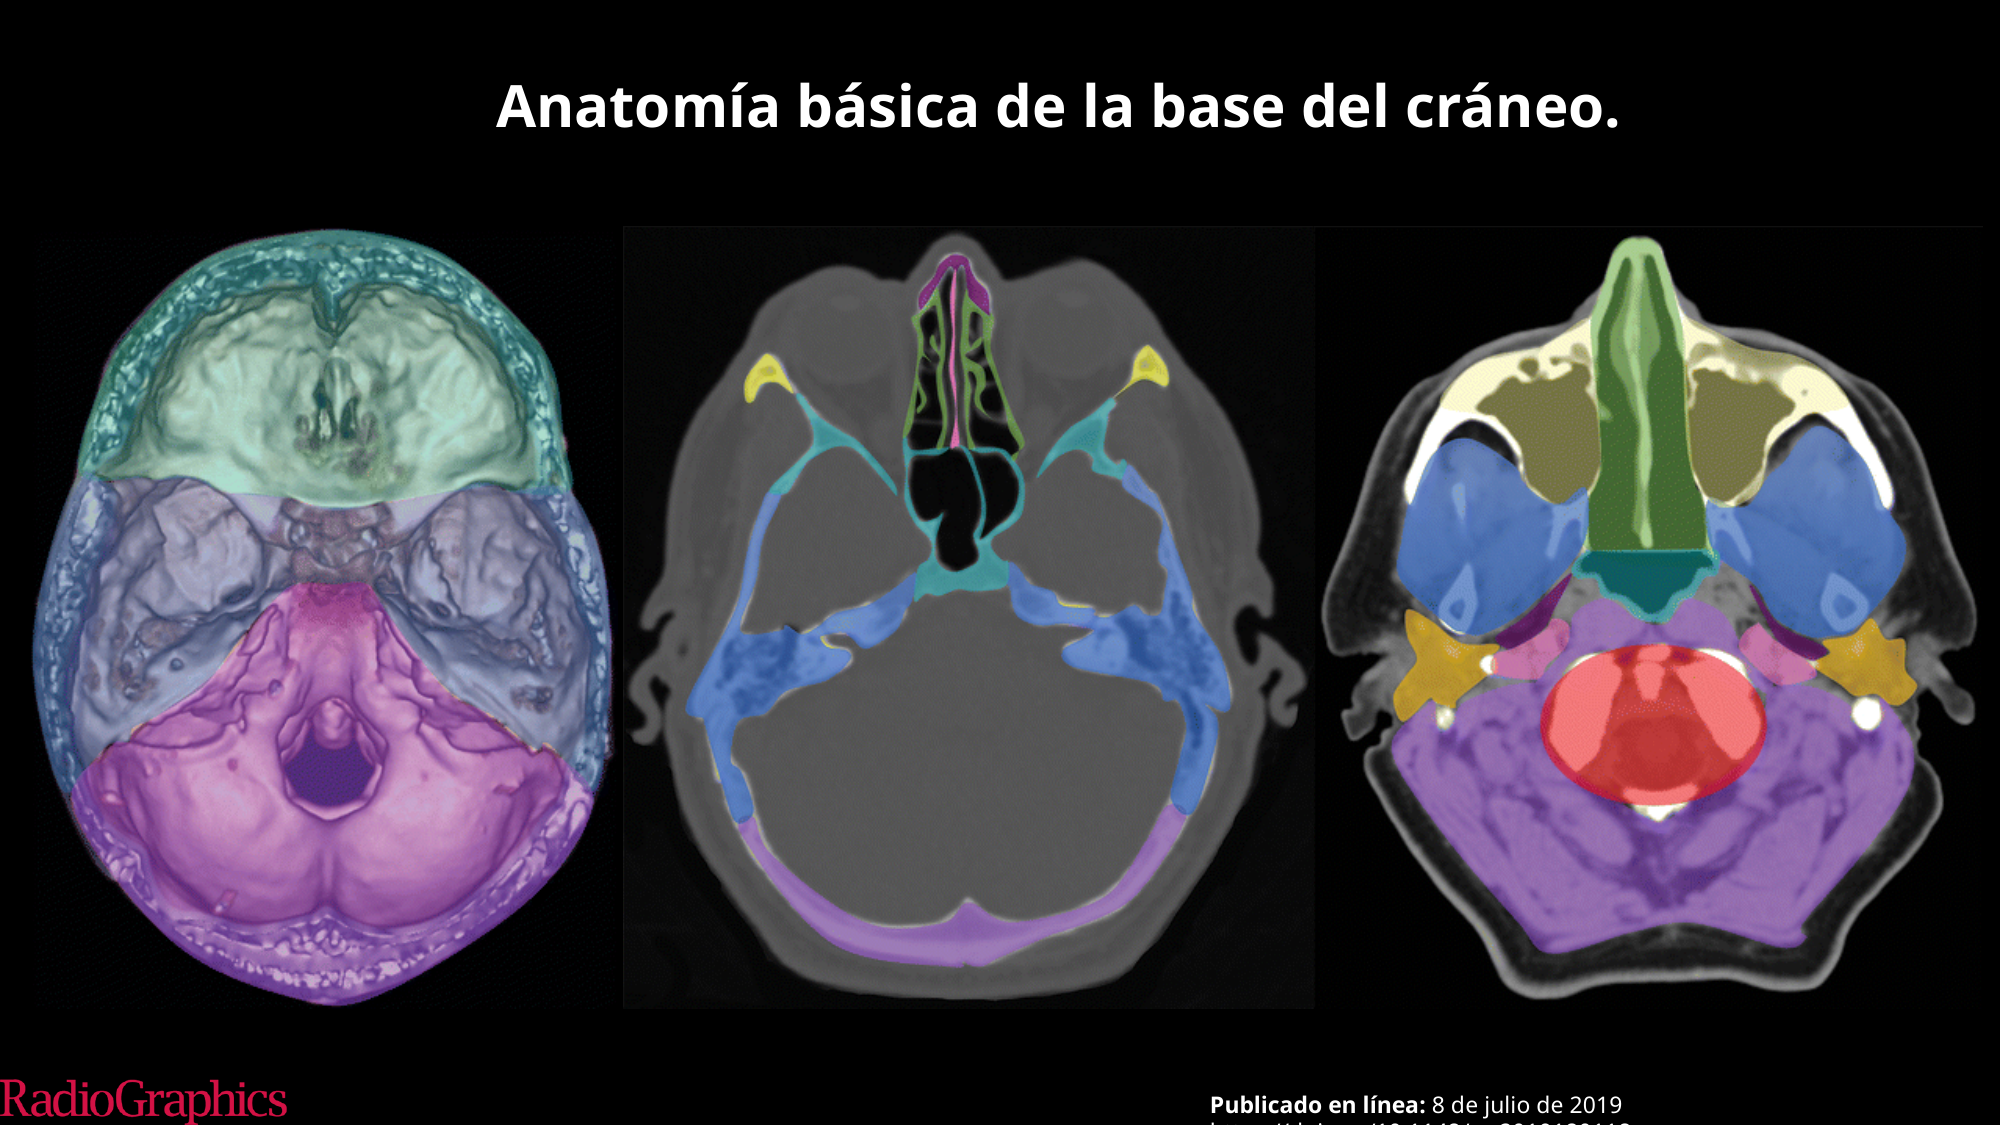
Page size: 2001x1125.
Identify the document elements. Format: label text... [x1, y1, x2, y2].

picture [623, 226, 1983, 1009]
text_box Anatomía básica de la base del cráneo. [481, 61, 1637, 147]
text_box Publicado en línea: 8 de julio de 2019https://doi.org/10.1148/rg.2019180118 [1195, 1082, 2000, 1125]
picture [0, 1079, 287, 1125]
picture [30, 226, 618, 1009]
